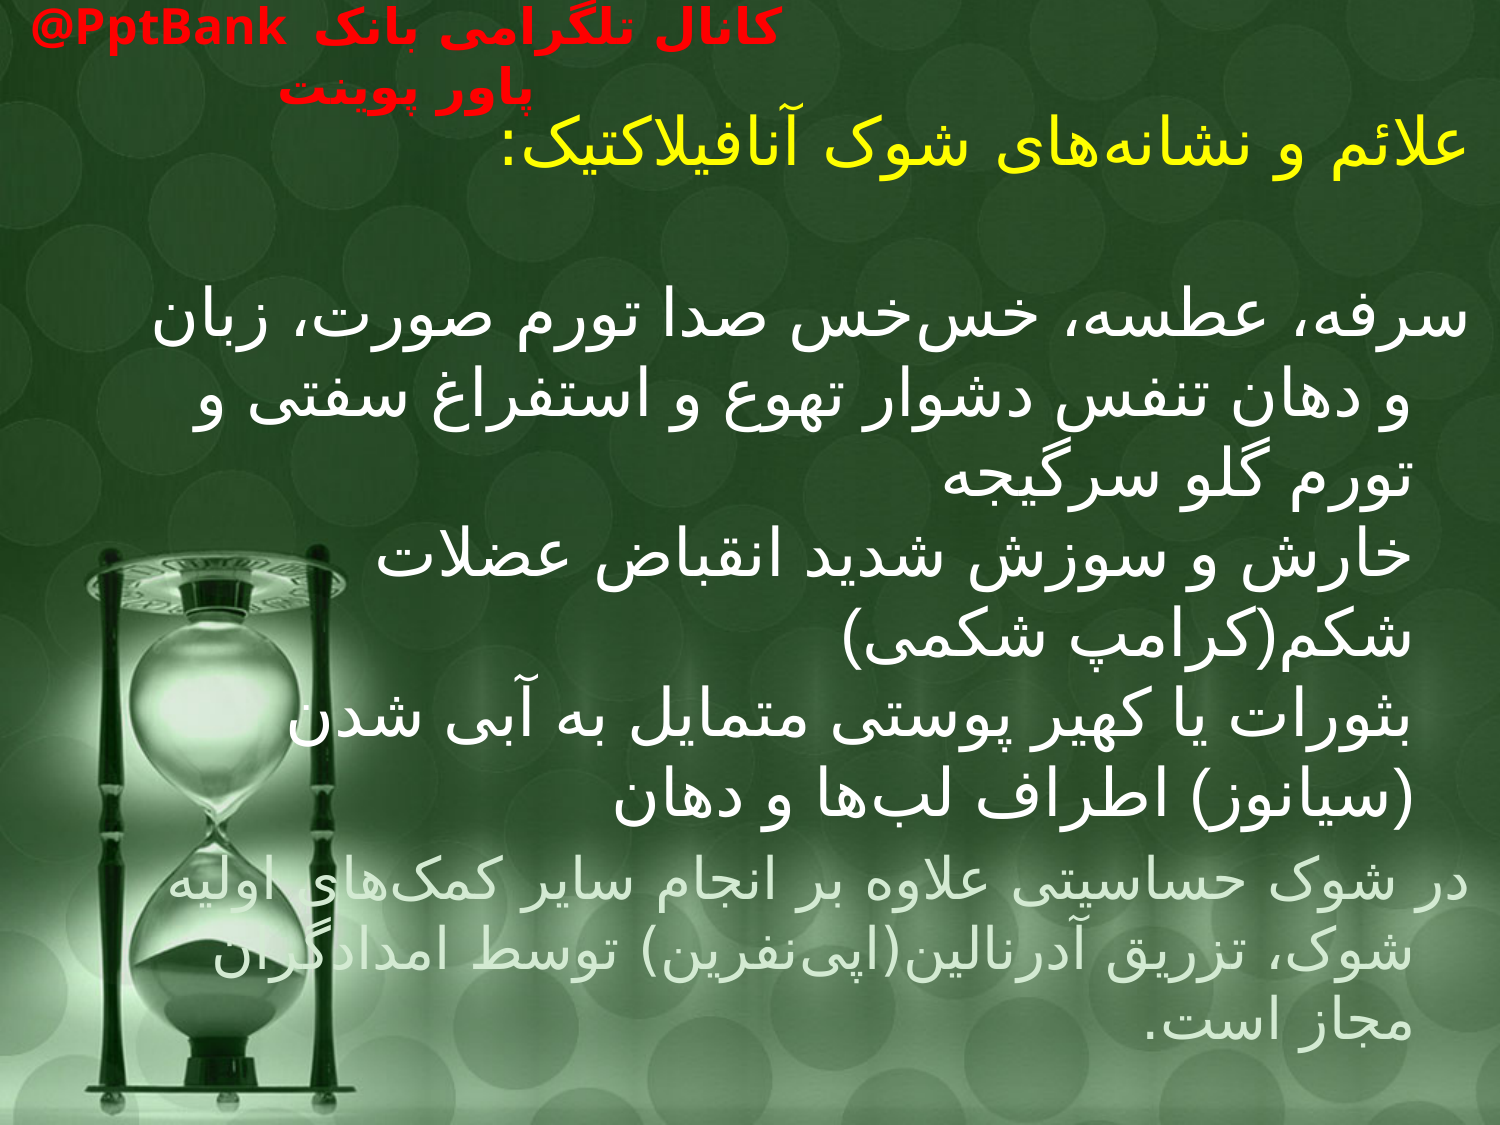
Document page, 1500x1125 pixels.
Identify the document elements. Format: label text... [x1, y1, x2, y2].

list سرفه، عطسه، خس‌خس صدا تورم صورت، زبان و دهان تنفس دشوار تهوع و استفراغ سفتی و تورم گلو سرگیجه خارش و سوزش شدید انقباض عضلات شکم(کرامپ شکمی) بثورات یا کهیر پوستی متمایل به آبی شدن (سیانوز) اطراف لب‌ها و دهان در شوک حساسیتی علاوه بر انجام سایر کمک‌های اولیه شوک، تزریق آدرنالین(اپی‌نفرین) توسط امدادگران مجاز است. [118, 262, 1487, 1005]
picture [0, 0, 1500, 1125]
title علائم و نشانه‌های شوک آنافیلاکتیک: [126, 45, 1487, 233]
